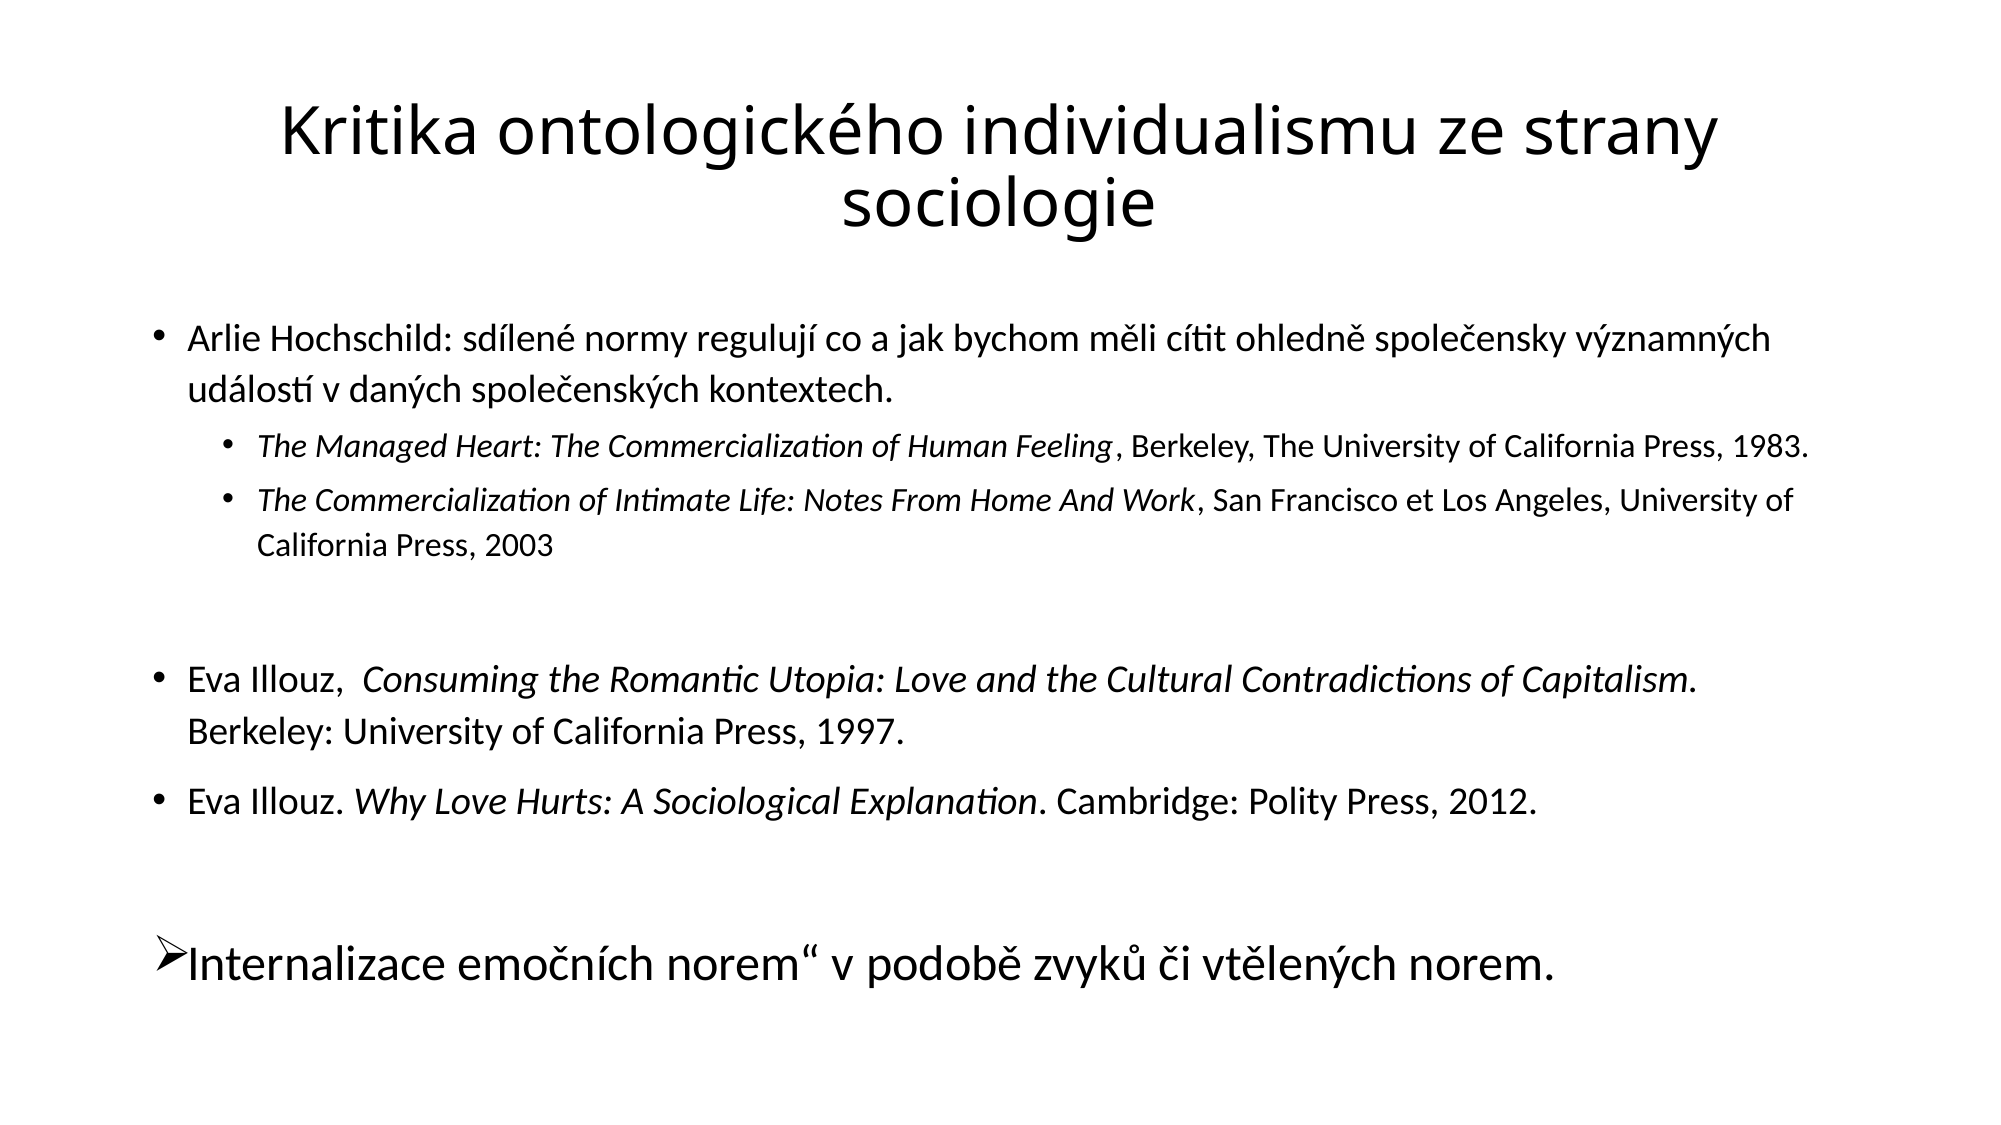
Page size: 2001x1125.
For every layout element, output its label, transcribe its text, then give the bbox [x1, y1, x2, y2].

title Kritika ontologického individualismu ze strany sociologie [137, 59, 1863, 278]
list Arlie Hochschild: sdílené normy regulují co a jak bychom měli cítit ohledně společensky významných událostí v daných společenských kontextech. The Managed Heart: The Commercialization of Human Feeling, Berkeley, The University of California Press, 1983. The Commercialization of Intimate Life: Notes From Home And Work, San Francisco et Los Angeles, University of California Press, 2003 Eva Illouz, Consuming the Romantic Utopia: Love and the Cultural Contradictions of Capitalism. Berkeley: University of California Press, 1997. Eva Illouz. Why Love Hurts: A Sociological Explanation. Cambridge: Polity Press, 2012. Internalizace emočních norem“ v podobě zvyků či vtělených norem. [137, 299, 1863, 1014]
